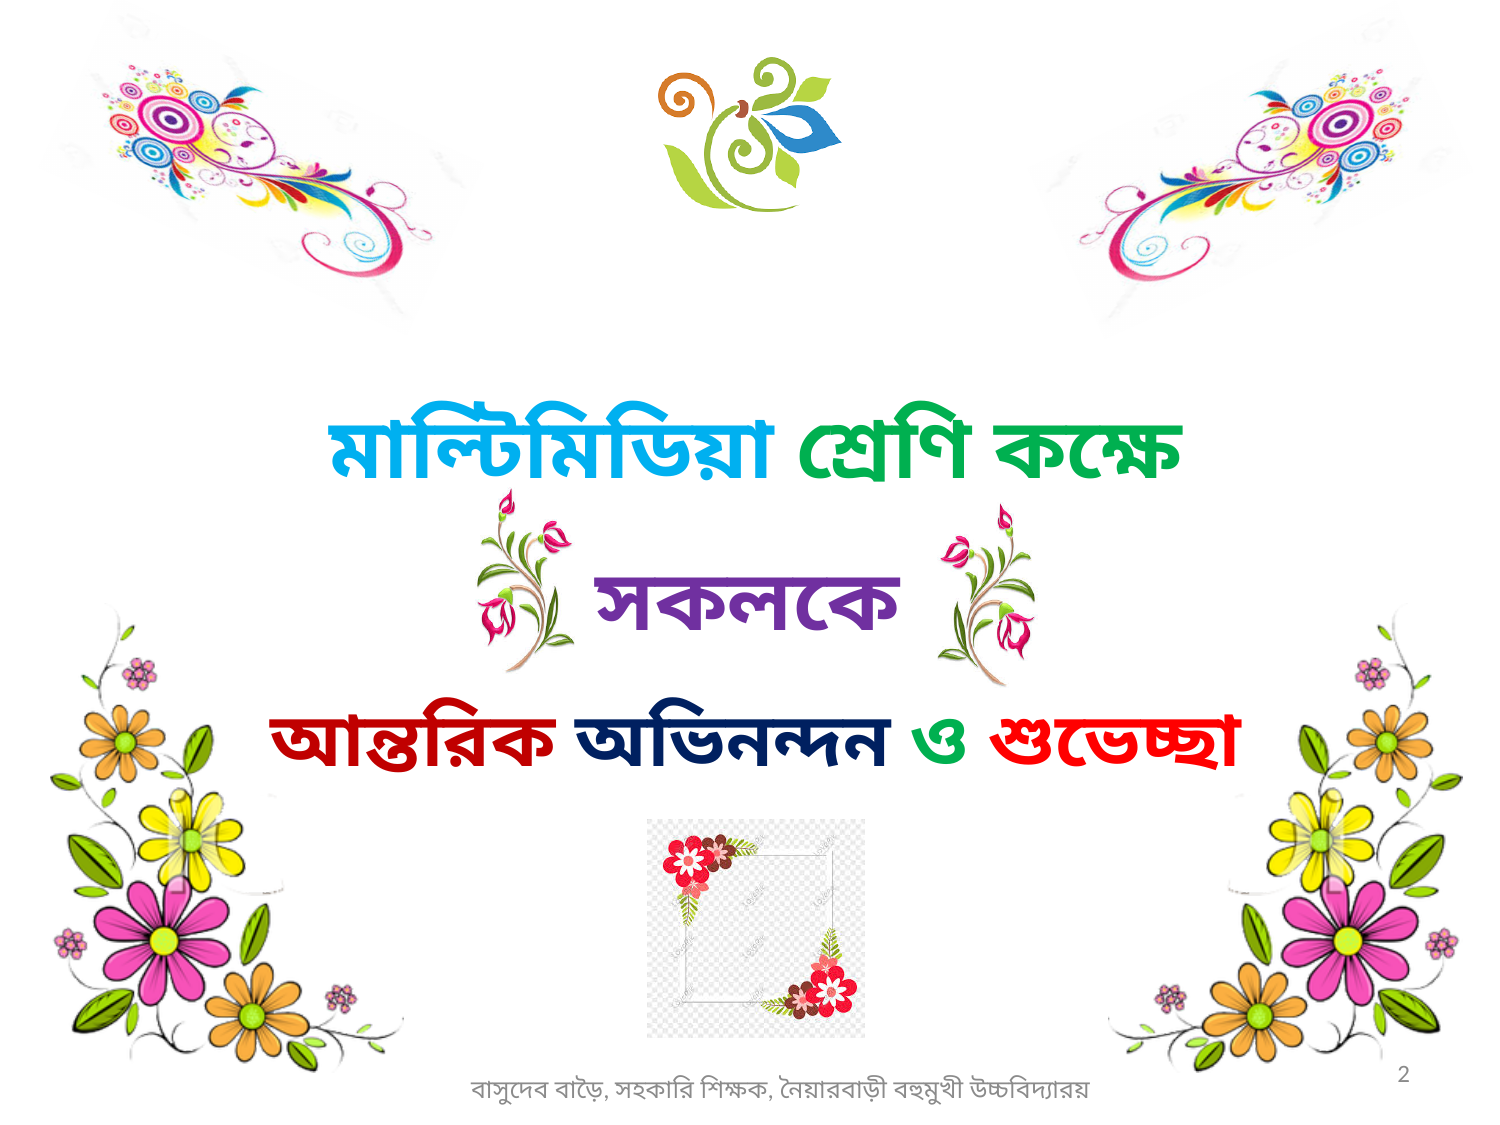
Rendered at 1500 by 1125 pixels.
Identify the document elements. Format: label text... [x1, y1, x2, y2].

picture [935, 501, 1038, 690]
picture [1108, 603, 1463, 1073]
footer বাসুদেব বাড়ৈ, সহকারি শিক্ষক, নৈয়ারবাড়ী বহুমুখী উচ্চবিদ্যারয় [336, 1072, 1225, 1105]
text_box মাল্টিমিডিয়া শ্রেণি কক্ষে সকলকে আন্তরিক অভিনন্দন ও শুভেচ্ছা [83, 335, 1429, 790]
picture [49, 603, 404, 1073]
slide_number 2 [1074, 1042, 1425, 1103]
picture [474, 487, 576, 675]
picture [658, 57, 842, 212]
picture [1029, 0, 1472, 372]
picture [40, 0, 483, 368]
picture [647, 819, 865, 1038]
